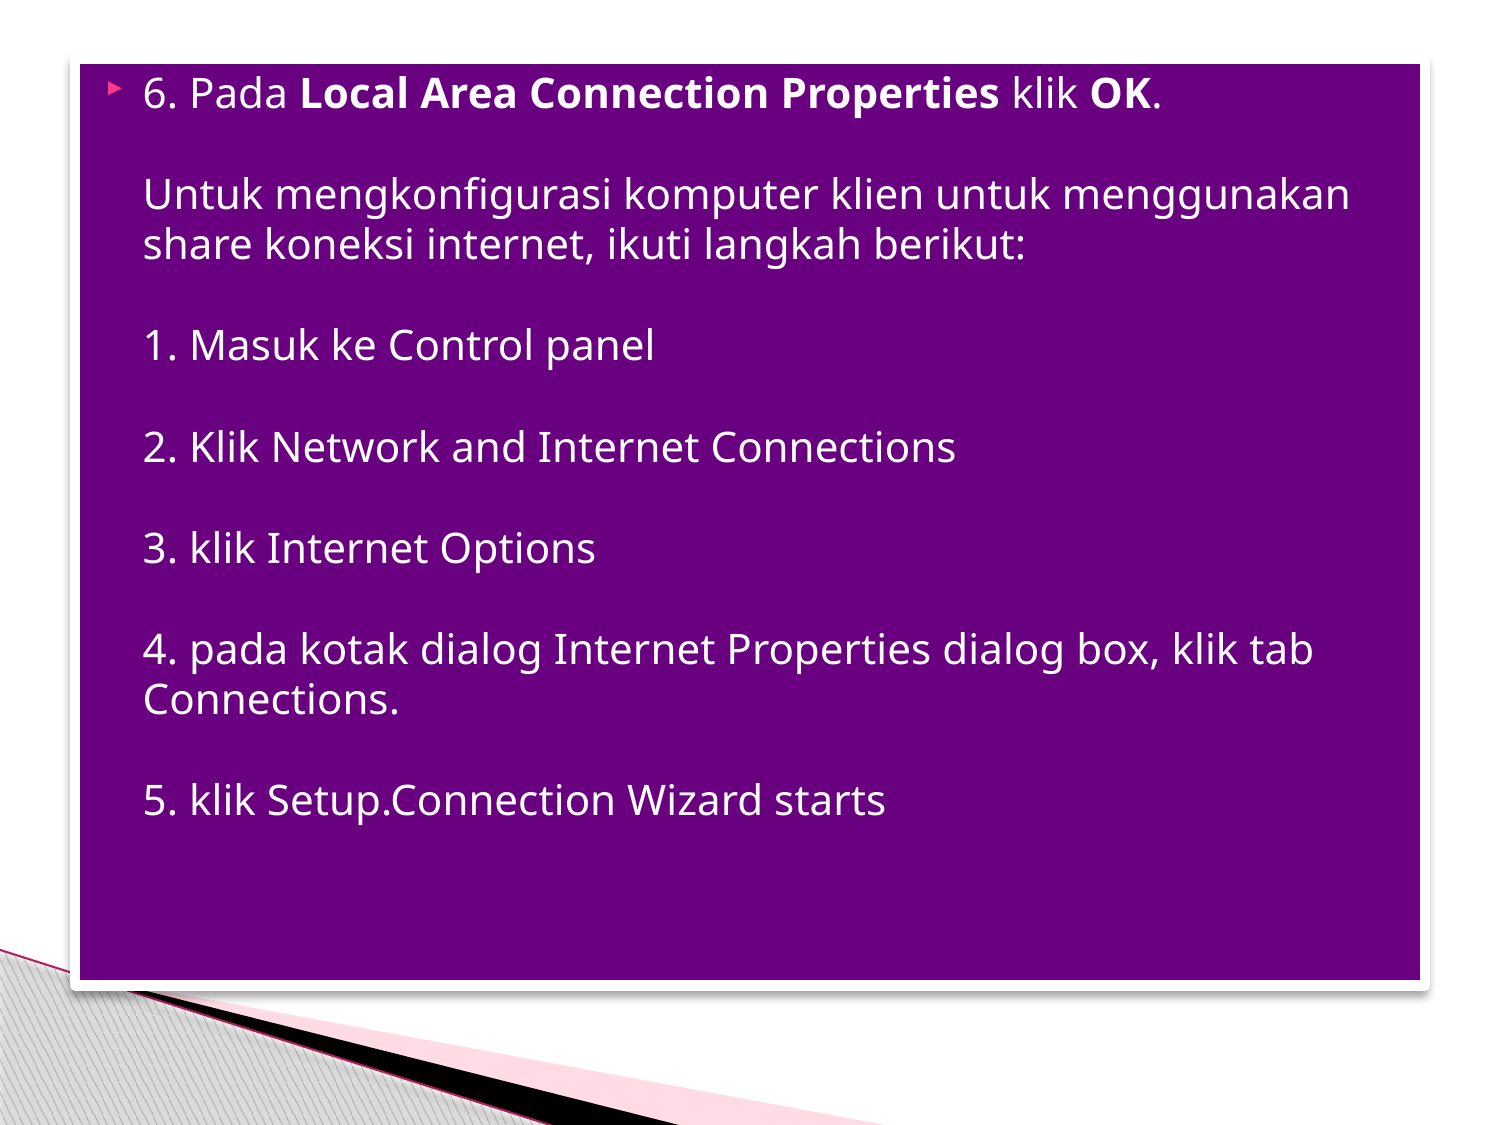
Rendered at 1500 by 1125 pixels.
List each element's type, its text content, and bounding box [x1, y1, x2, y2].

list 6. Pada Local Area Connection Properties klik OK. Untuk mengkonfigurasi komputer klien untuk menggunakan share koneksi internet, ikuti langkah berikut: 1. Masuk ke Control panel 2. Klik Network and Internet Connections 3. klik Internet Options 4. pada kotak dialog Internet Properties dialog box, klik tab Connections. 5. klik Setup.Connection Wizard starts [70, 53, 1430, 991]
